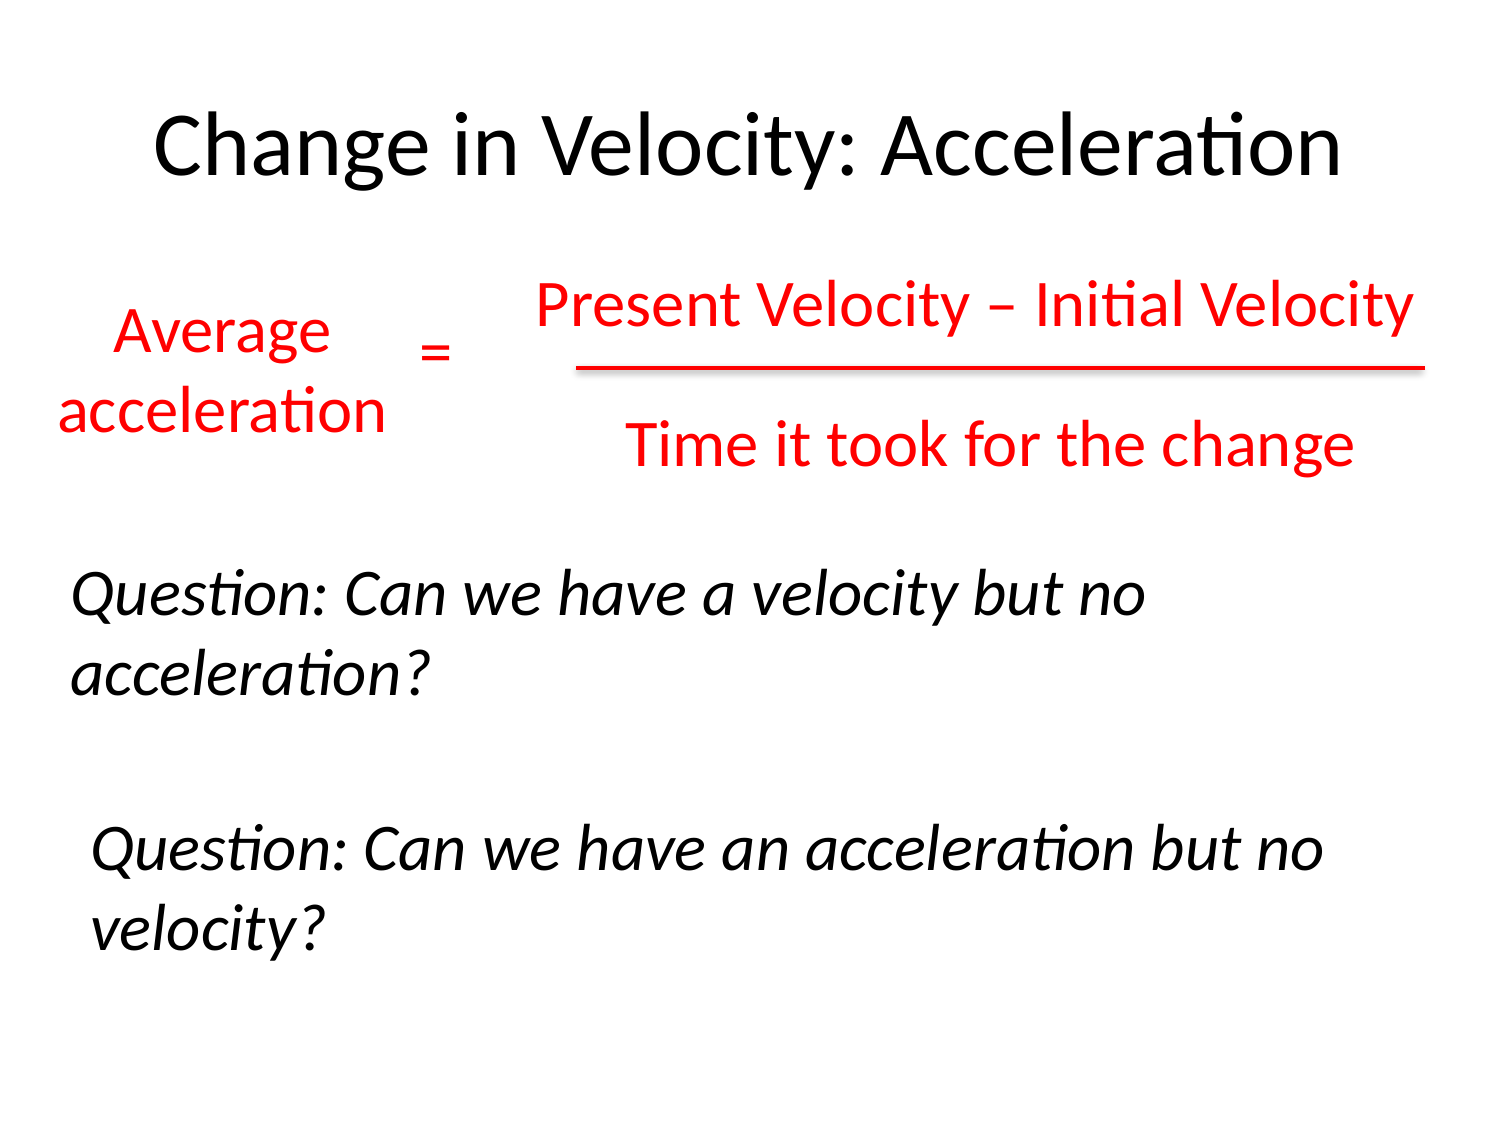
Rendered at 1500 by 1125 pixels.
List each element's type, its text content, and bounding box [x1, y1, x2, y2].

text_box Question: Can we have an acceleration but no velocity? [74, 795, 1425, 993]
list Question: Can we have a velocity but no acceleration? [55, 540, 1406, 738]
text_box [40, 252, 1447, 489]
title Change in Velocity: Acceleration [75, 45, 1425, 233]
